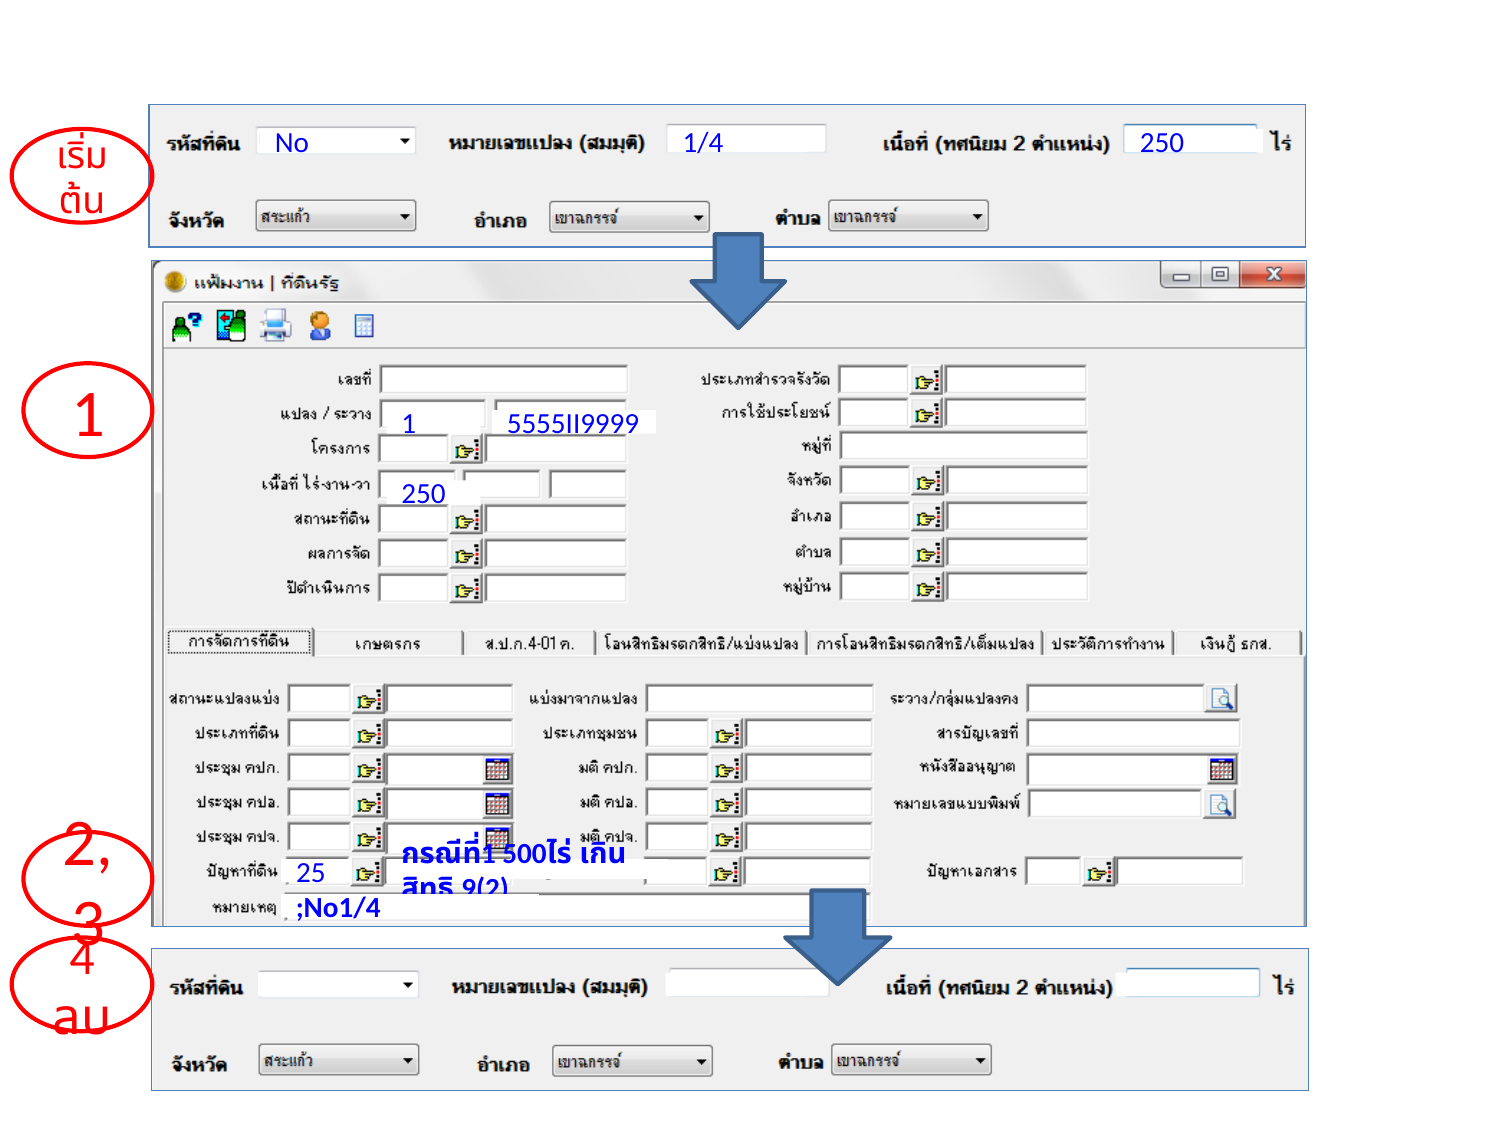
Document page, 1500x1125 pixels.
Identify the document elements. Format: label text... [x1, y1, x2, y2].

text_box 1 [21, 361, 146, 460]
picture [149, 105, 1306, 247]
text_box 2,3 [21, 829, 146, 928]
picture [152, 261, 1306, 927]
text_box [783, 934, 893, 947]
picture [152, 948, 1308, 1091]
text_box เริ่มต้น [9, 126, 144, 225]
text_box [712, 254, 764, 259]
text_box 4 ลบ [9, 935, 146, 1034]
